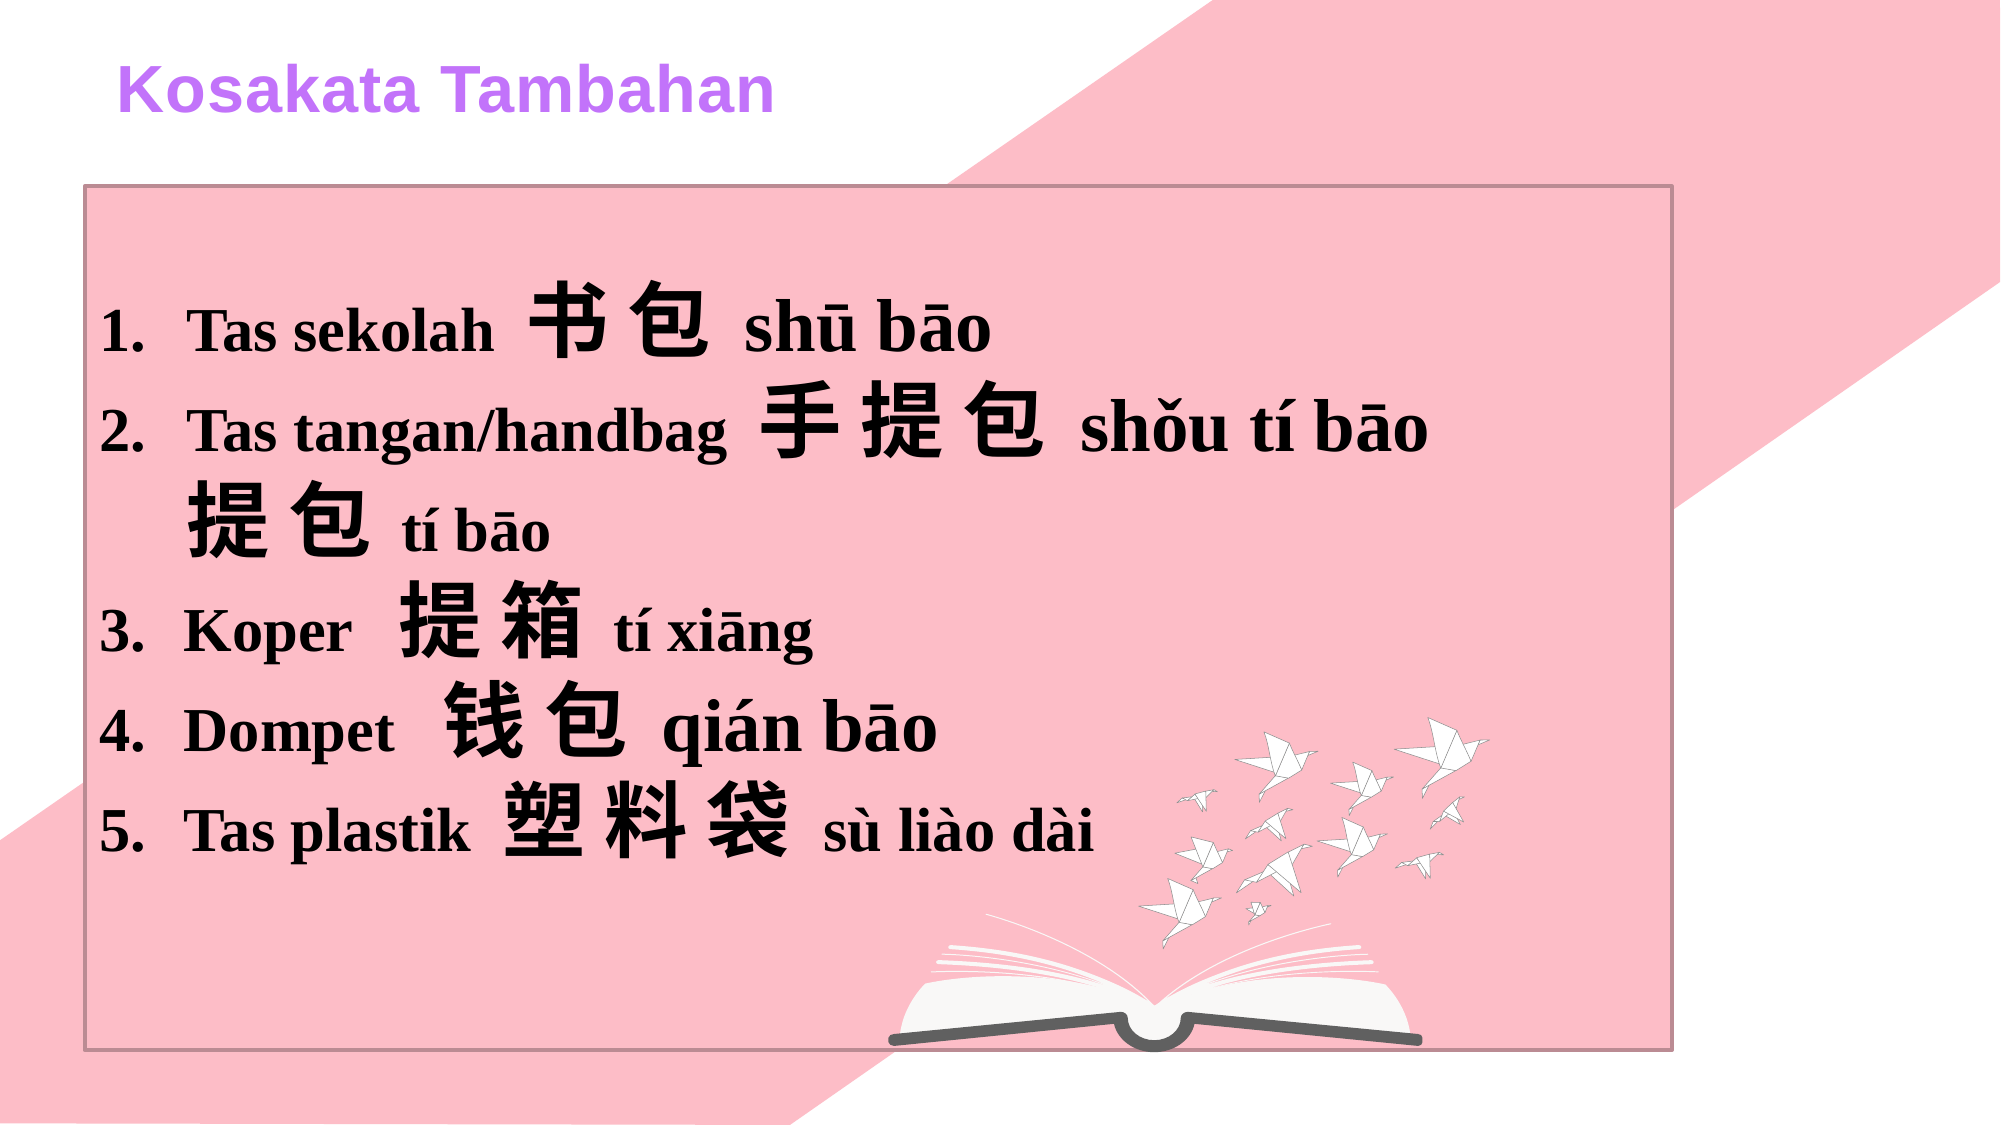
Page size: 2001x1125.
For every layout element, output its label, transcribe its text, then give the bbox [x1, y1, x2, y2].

picture [123, 458, 993, 755]
text_box Tas sekolah 书 包 shū bāo Tas tangan/handbag 手 提 包 shǒu tí bāo 提 包 tí bāo Koper 提 箱 tí xiāng Dompet 钱 包 qián bāo Tas plastik 塑 料 袋 sù liào dài [83, 184, 1674, 1052]
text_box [1141, 713, 1491, 939]
list Kosakata Tambahan [101, 47, 2000, 166]
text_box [887, 912, 1423, 1053]
